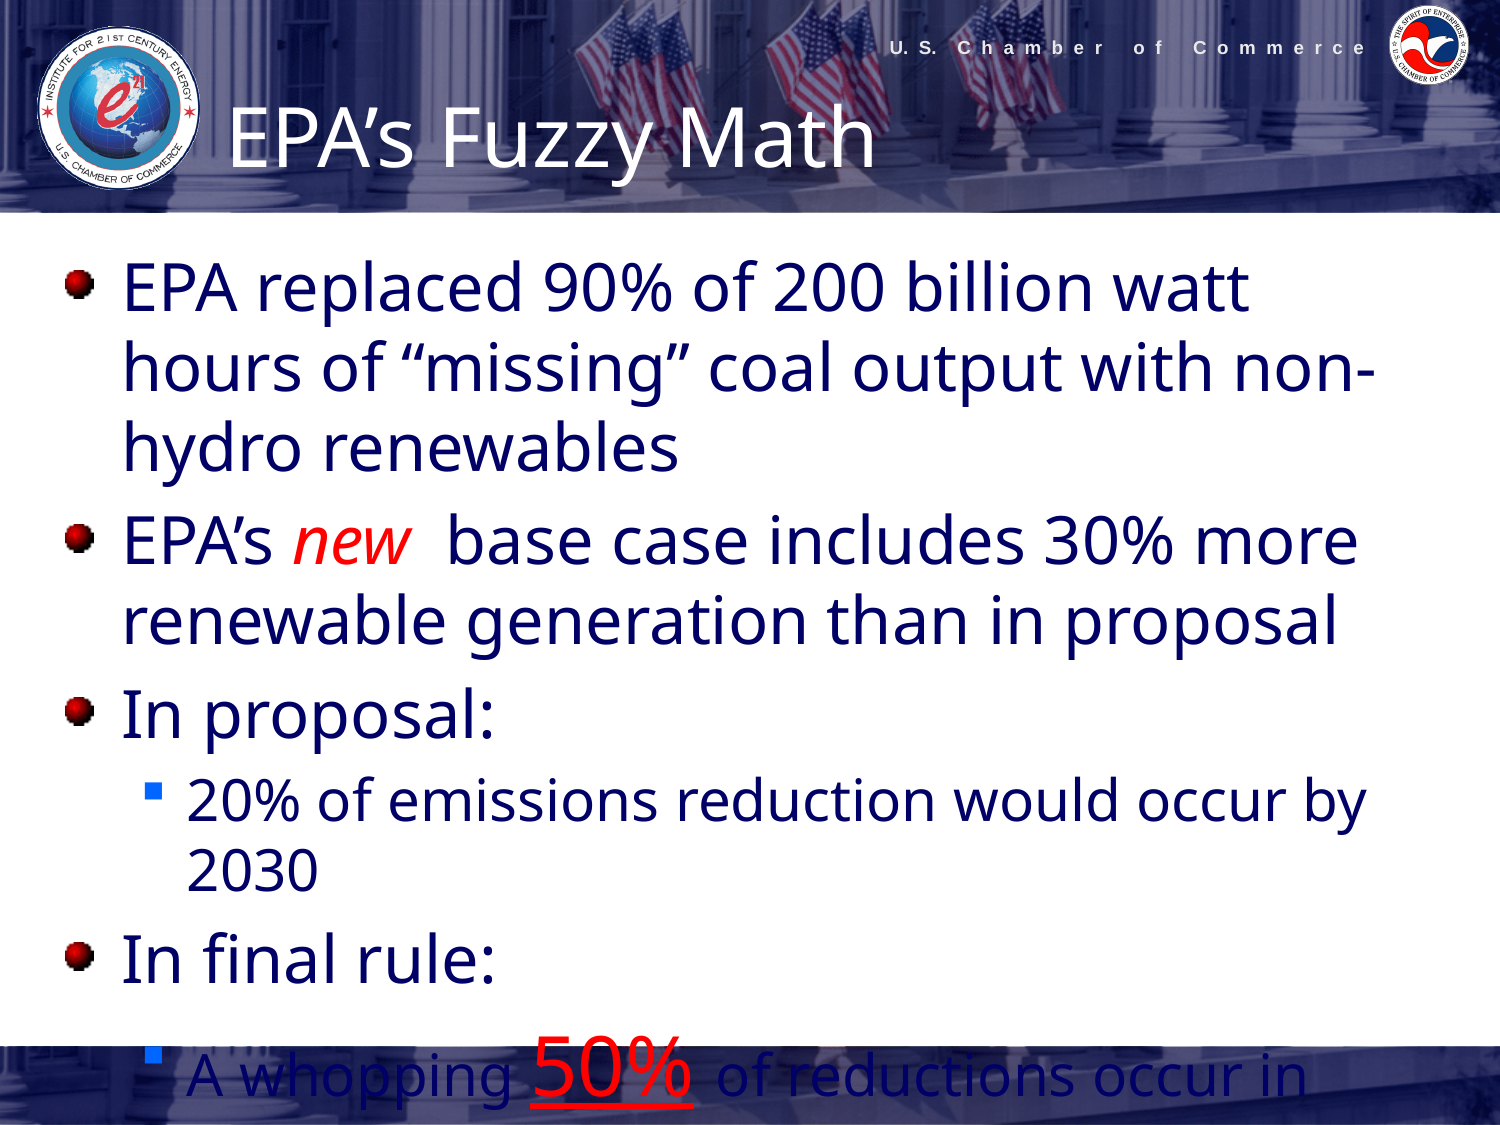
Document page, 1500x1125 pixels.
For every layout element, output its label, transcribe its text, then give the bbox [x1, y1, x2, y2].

picture [37, 26, 200, 190]
list EPA replaced 90% of 200 billion watt hours of “missing” coal output with non-hydro renewables EPA’s new base case includes 30% more renewable generation than in proposal In proposal: 20% of emissions reduction would occur by 2030 In final rule: A whopping 50% of reductions occur in base case EPA’s 7-page fact sheet omits any mention of changes [49, 237, 1451, 963]
picture [65, 697, 94, 726]
picture [65, 524, 94, 553]
title EPA’s Fuzzy Math [224, 62, 1326, 206]
picture [65, 270, 94, 299]
picture [65, 942, 94, 971]
picture [1387, 3, 1471, 87]
